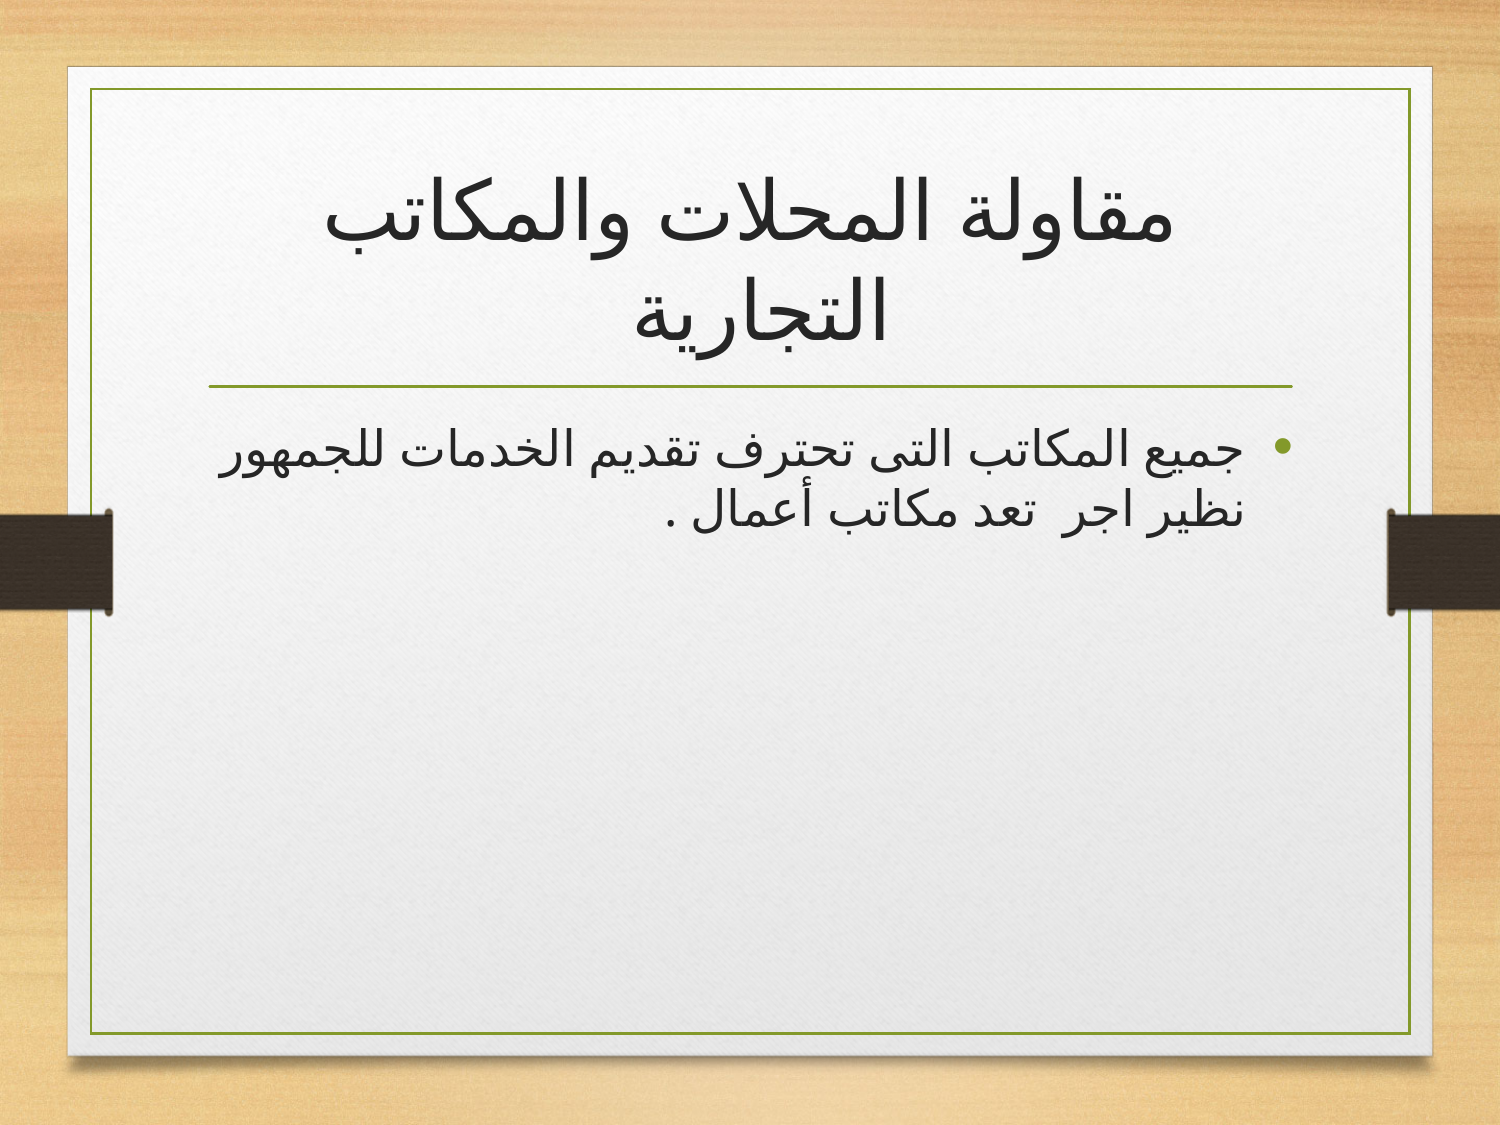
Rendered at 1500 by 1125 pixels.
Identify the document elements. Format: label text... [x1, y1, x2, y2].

picture [0, 0, 1500, 1125]
title مقاولة المحلات والمكاتب التجارية [193, 150, 1309, 365]
list جميع المكاتب التى تحترف تقديم الخدمات للجمهور نظير اجر تعد مكاتب أعمال . [193, 408, 1309, 974]
